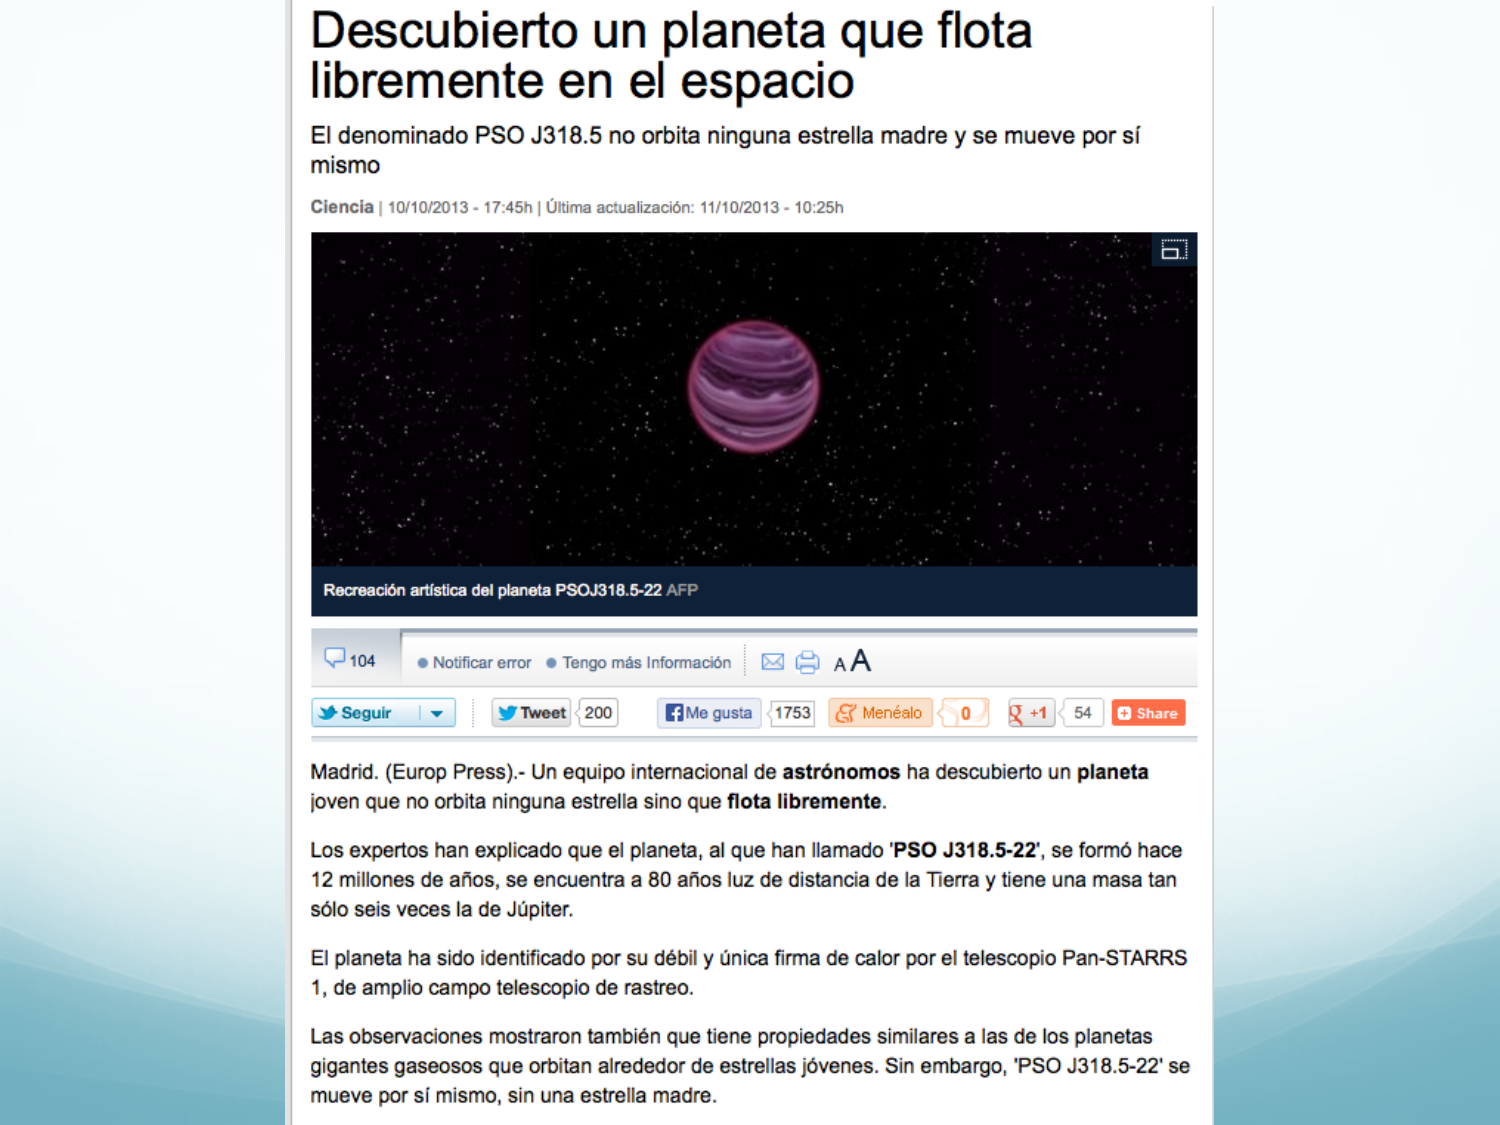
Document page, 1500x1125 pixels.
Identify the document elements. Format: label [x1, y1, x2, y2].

picture [284, 0, 1215, 1125]
